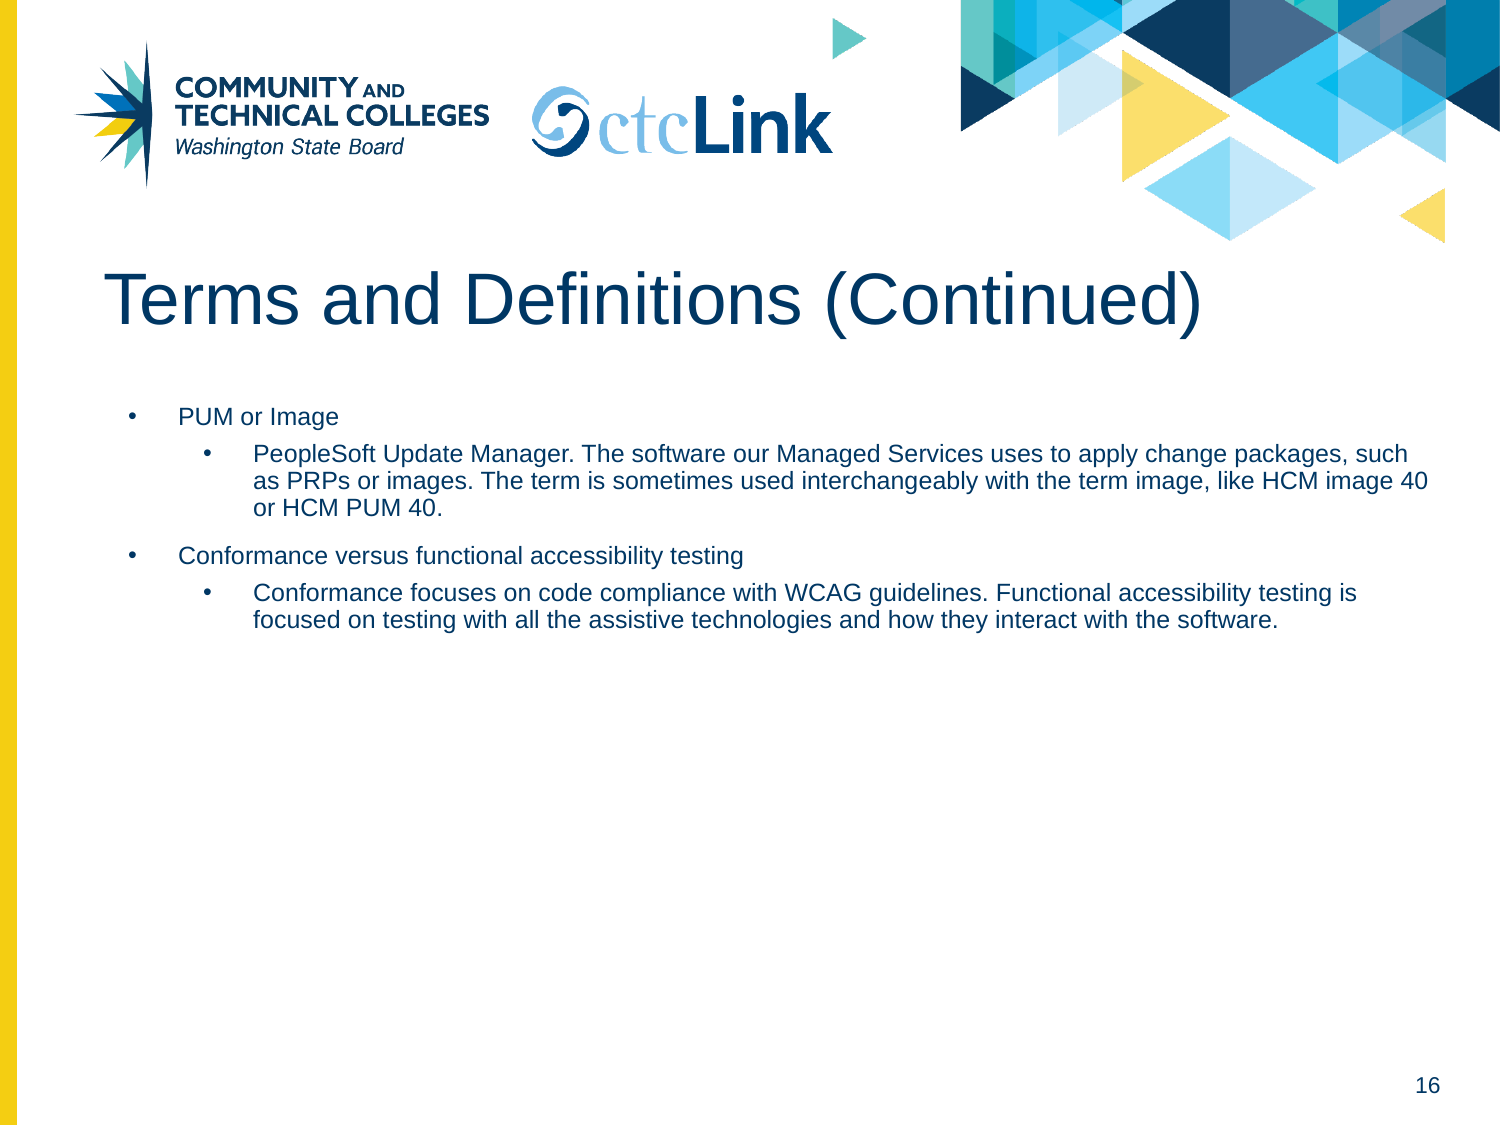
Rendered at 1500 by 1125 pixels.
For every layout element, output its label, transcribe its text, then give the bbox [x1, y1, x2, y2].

slide_number 16 [1378, 1063, 1456, 1103]
title Terms and Definitions (Continued) [88, 254, 1456, 385]
list PUM or Image PeopleSoft Update Manager. The software our Managed Services uses to apply change packages, such as PRPs or images. The term is sometimes used interchangeably with the term image, like HCM image 40 or HCM PUM 40. Conformance versus functional accessibility testing Conformance focuses on code compliance with WCAG guidelines. Functional accessibility testing is focused on testing with all the assistive technologies and how they interact with the software. [88, 396, 1456, 1040]
picture [17, 0, 1500, 243]
